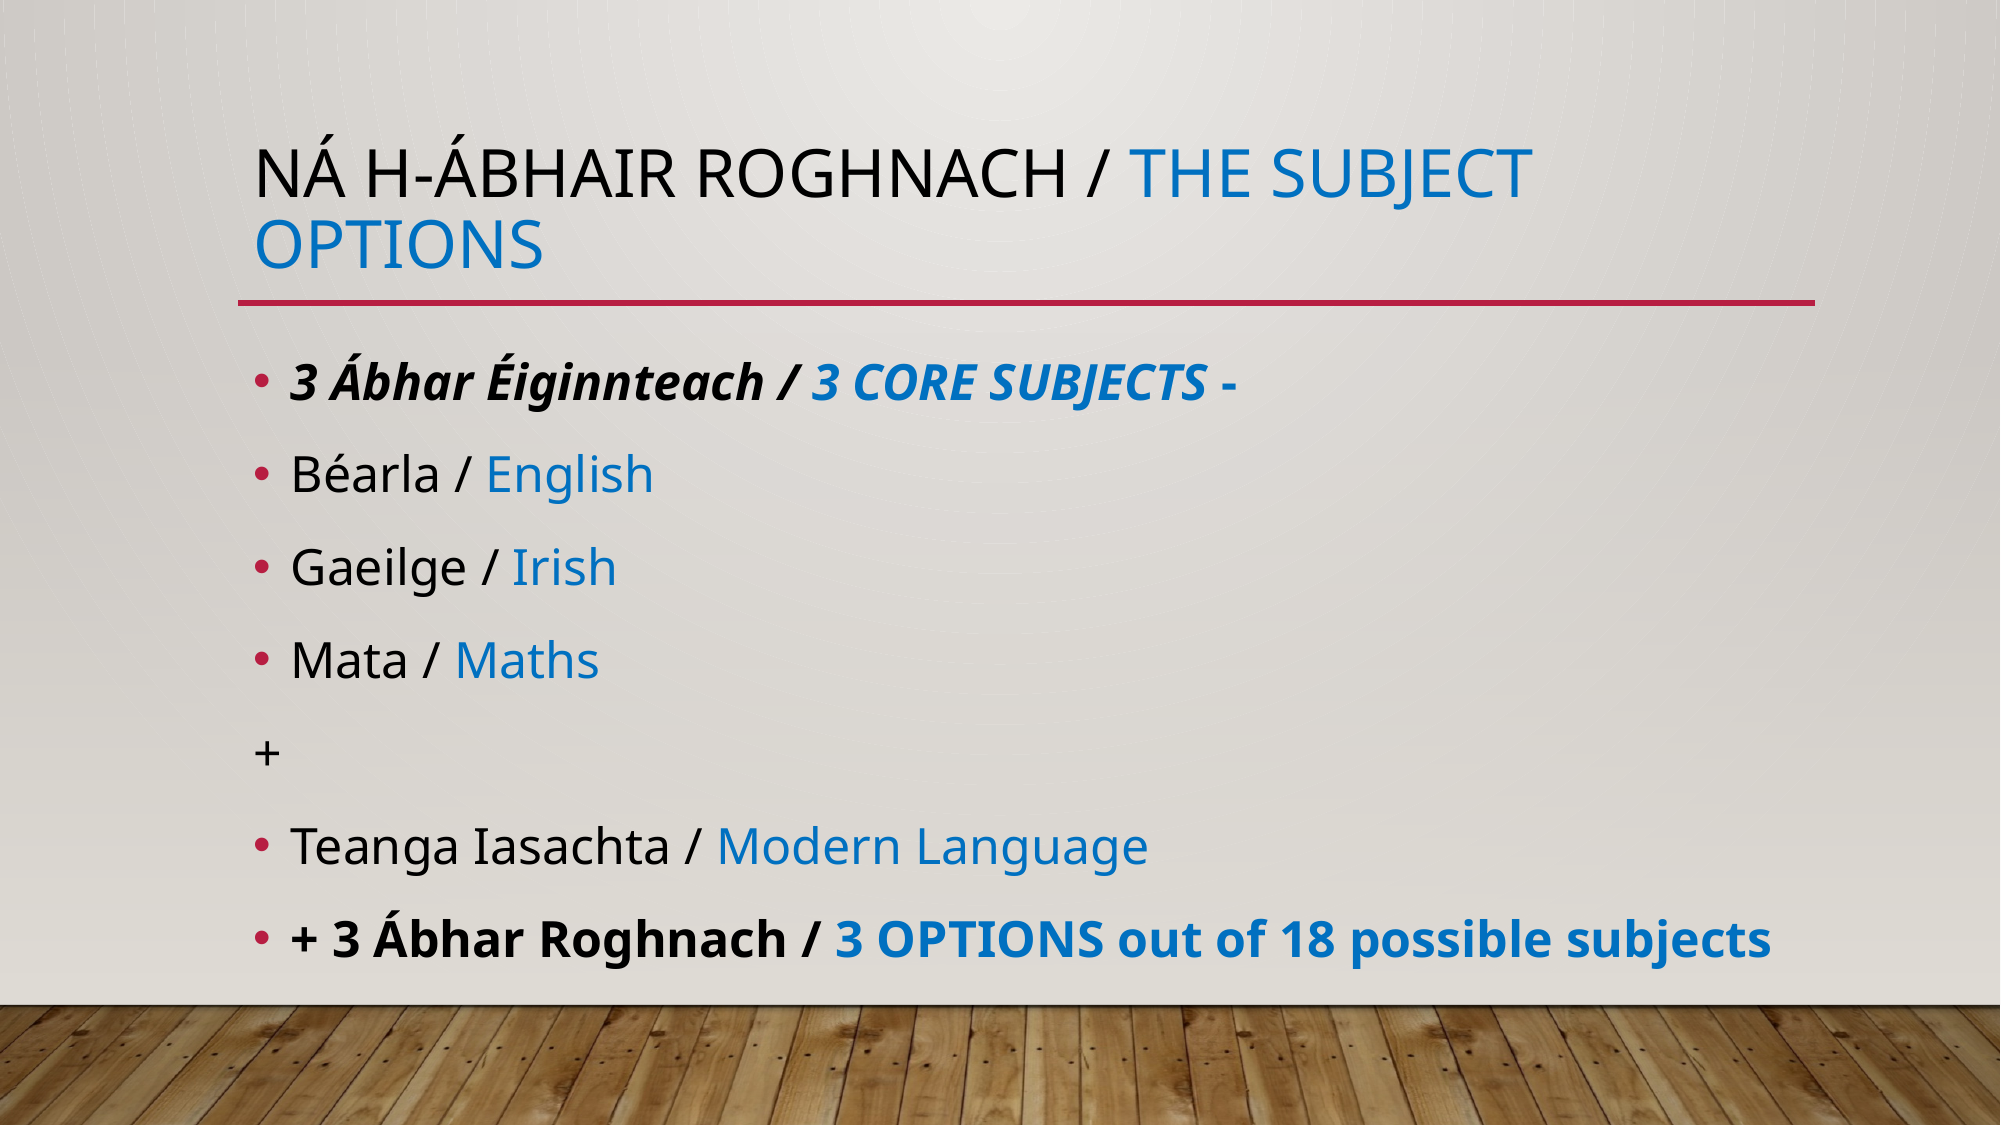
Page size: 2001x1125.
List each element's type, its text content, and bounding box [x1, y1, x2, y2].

picture [0, 1005, 2000, 1125]
list 3 Ábhar Éiginnteach / 3 CORE SUBJECTS​ - Béarla / English​ Gaeilge / Irish​ Mata / Maths ​ +​ Teanga Iasachta / Modern Language + 3 Ábhar Roghnach / 3 OPTIONS out of 18 possible subjects [238, 330, 1814, 988]
title Ná h-Ábhair roghnach / the Subject options [238, 131, 1814, 305]
